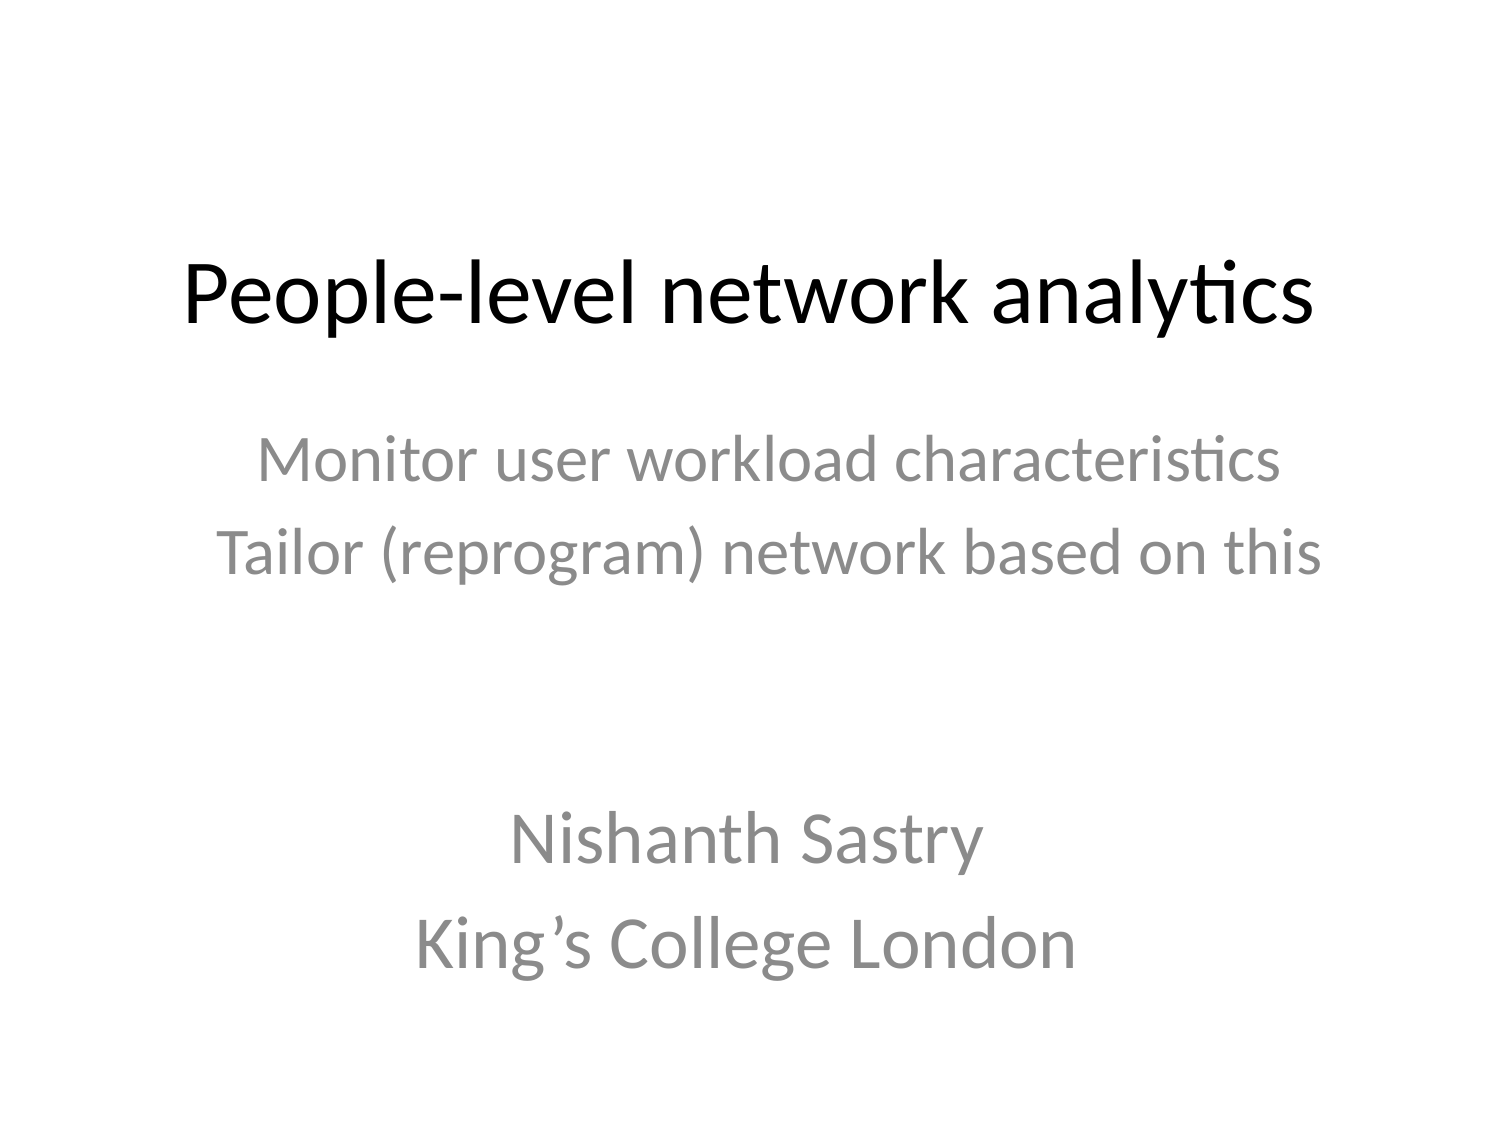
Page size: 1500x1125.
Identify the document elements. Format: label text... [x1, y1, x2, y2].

text_box Nishanth Sastry King’s College London [190, 781, 1305, 1069]
subtitle Monitor user workload characteristics Tailor (reprogram) network based on this [195, 407, 1345, 695]
title People-level network analytics [112, 165, 1388, 407]
